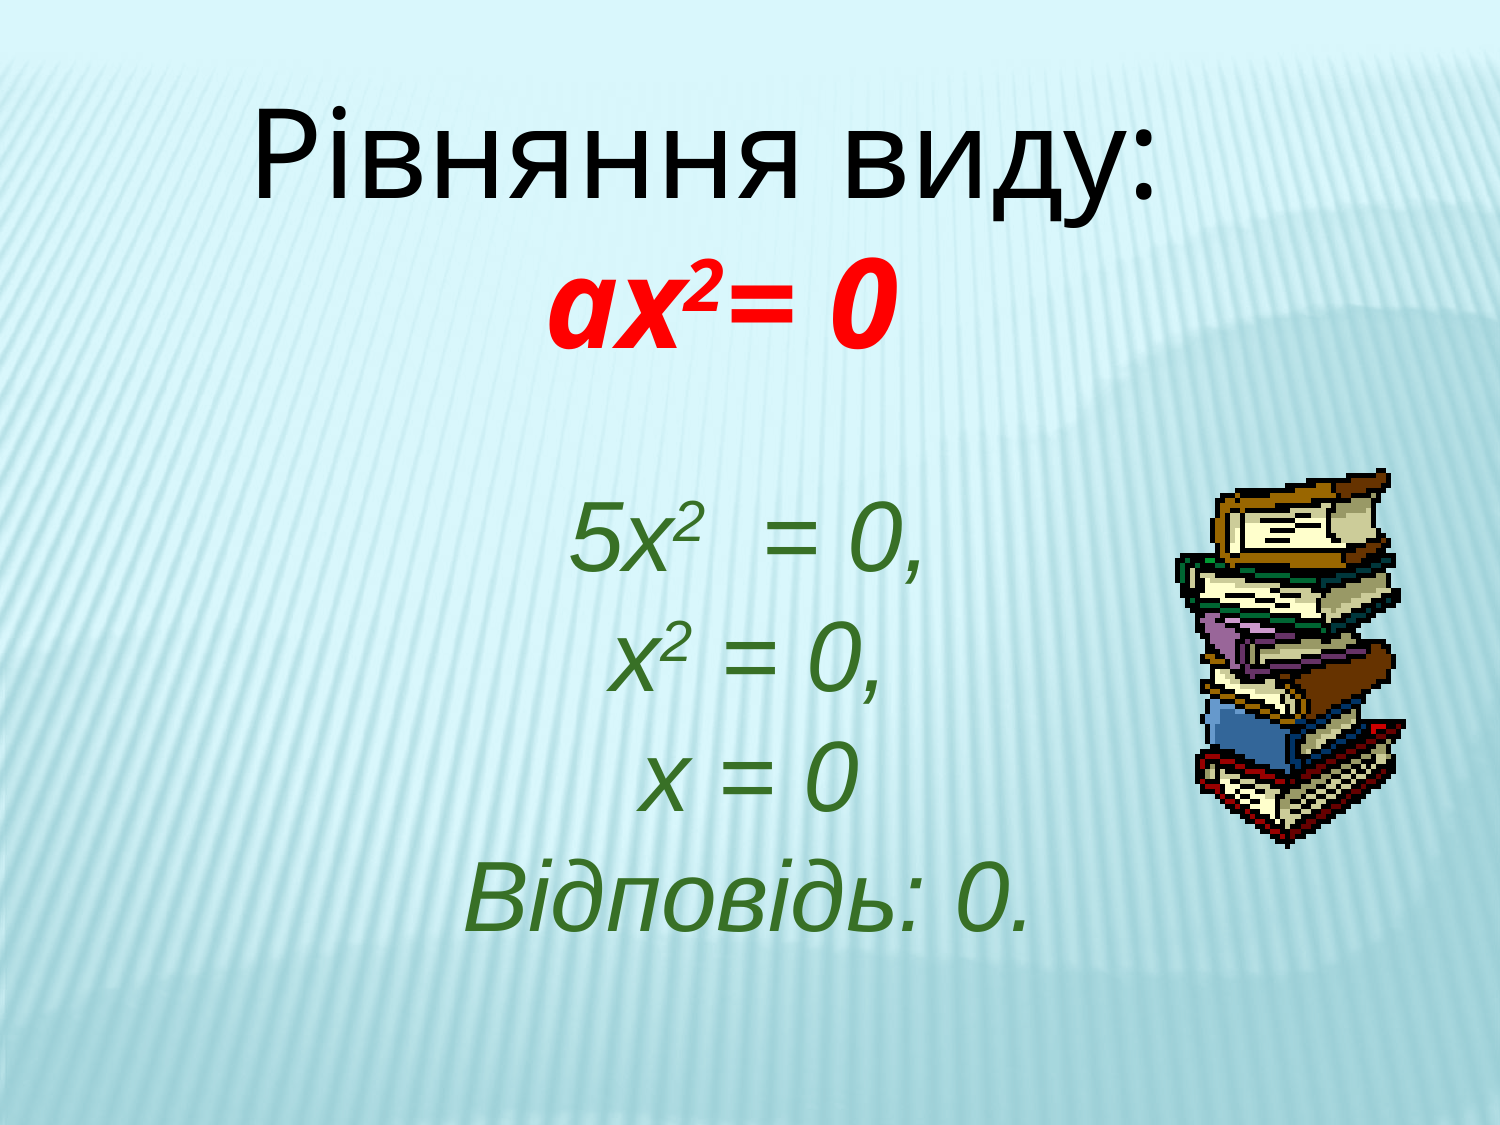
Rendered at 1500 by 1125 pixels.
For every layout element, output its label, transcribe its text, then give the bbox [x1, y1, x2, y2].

text_box Рівняння виду: ах2= 0 [232, 66, 1210, 382]
picture [1174, 172, 1427, 870]
text_box 5х2 = 0, х2 = 0, х = 0 Відповідь: 0. [374, 463, 1125, 959]
